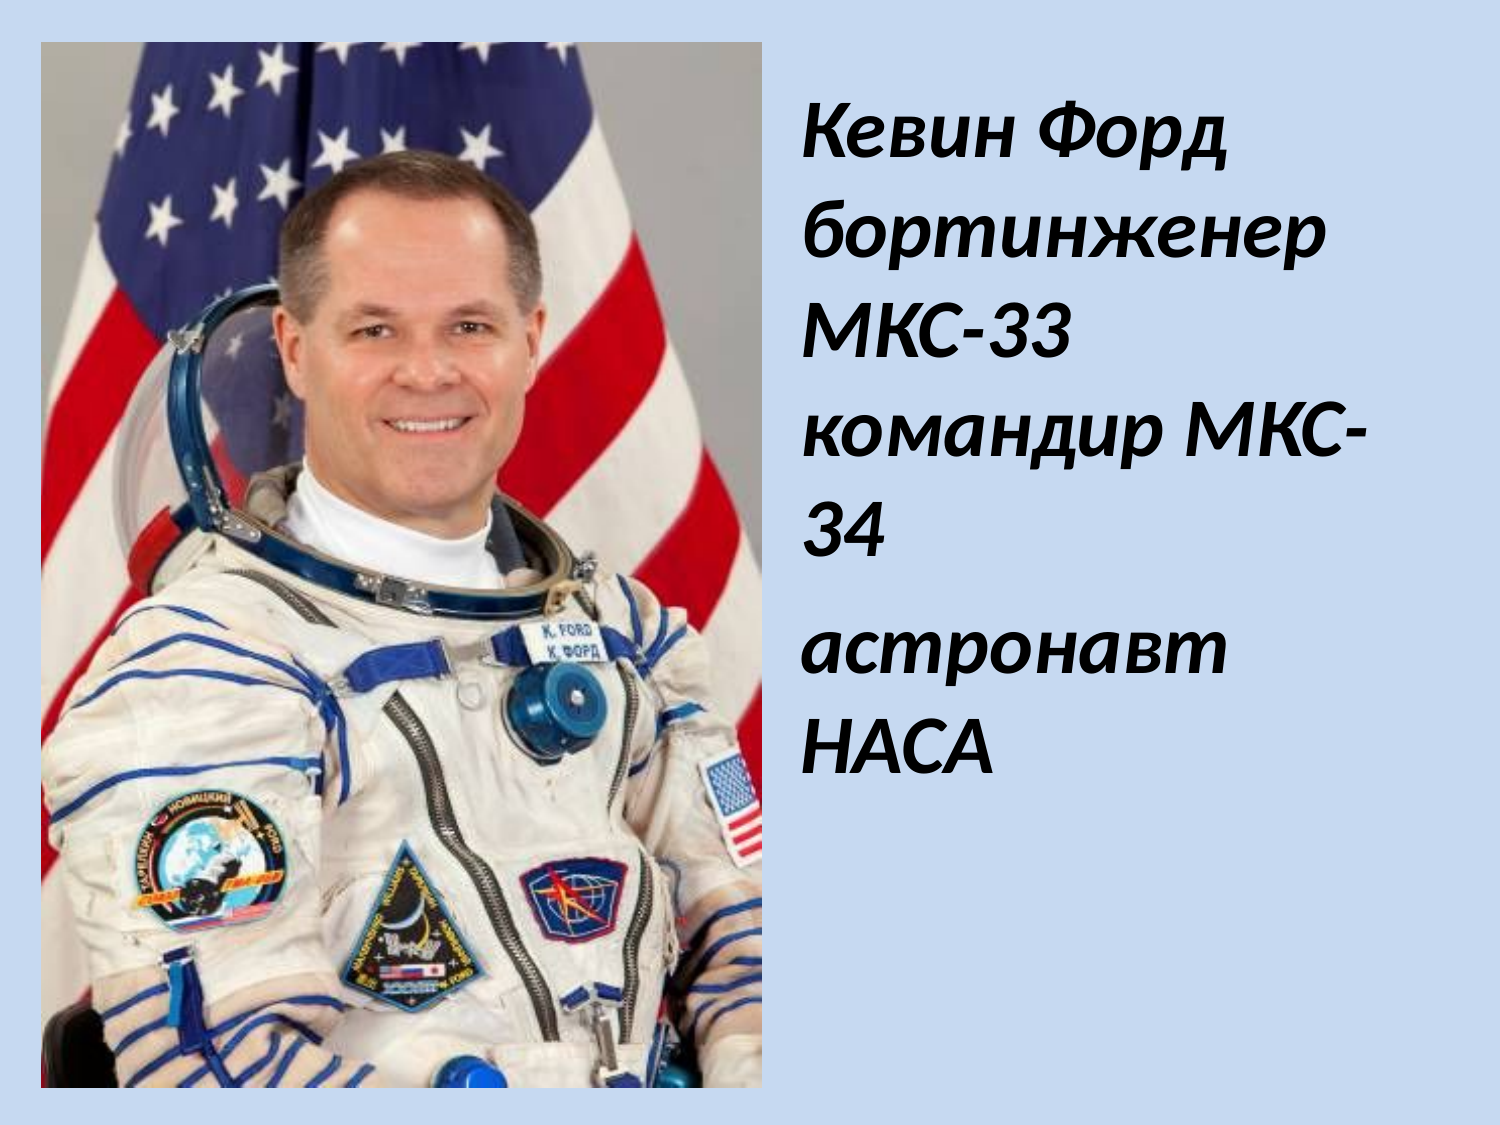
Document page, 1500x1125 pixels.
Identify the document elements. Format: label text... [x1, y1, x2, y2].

picture [41, 42, 1195, 1088]
list Кевин Форд бортинженер МКС-33 командир МКС- 34 астронавт НАСА [785, 66, 1447, 1088]
